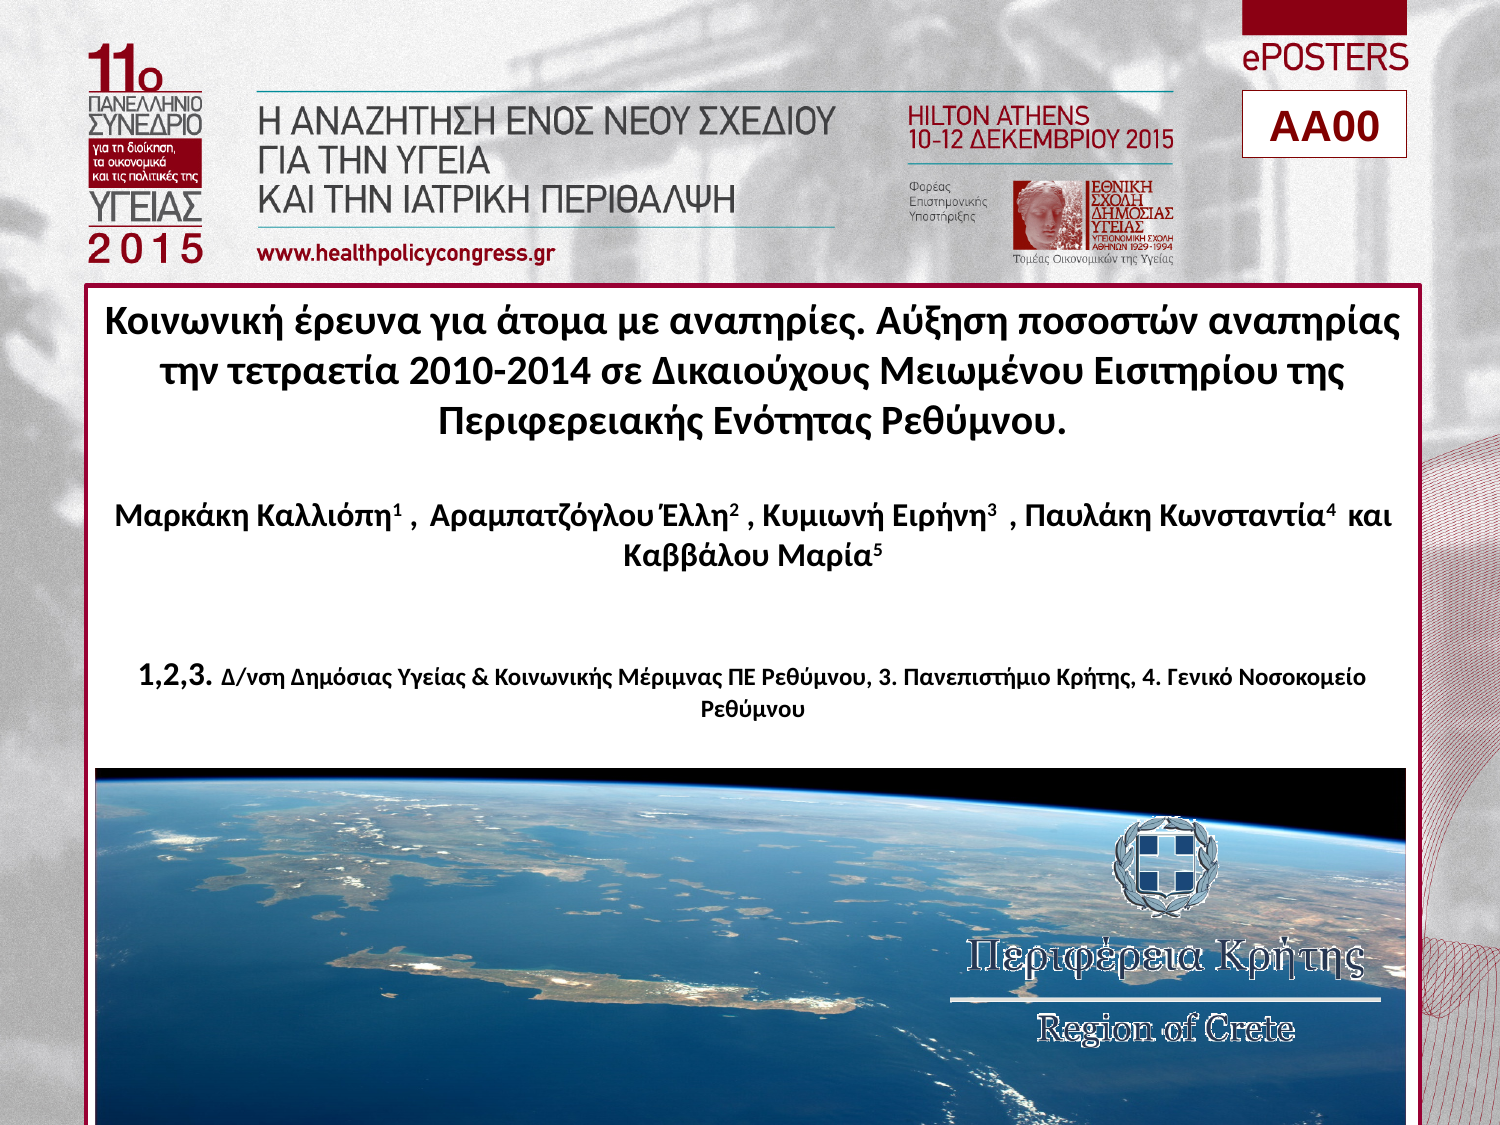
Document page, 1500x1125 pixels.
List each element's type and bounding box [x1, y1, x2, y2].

text_box [949, 816, 1381, 1048]
picture [0, 0, 1500, 1125]
